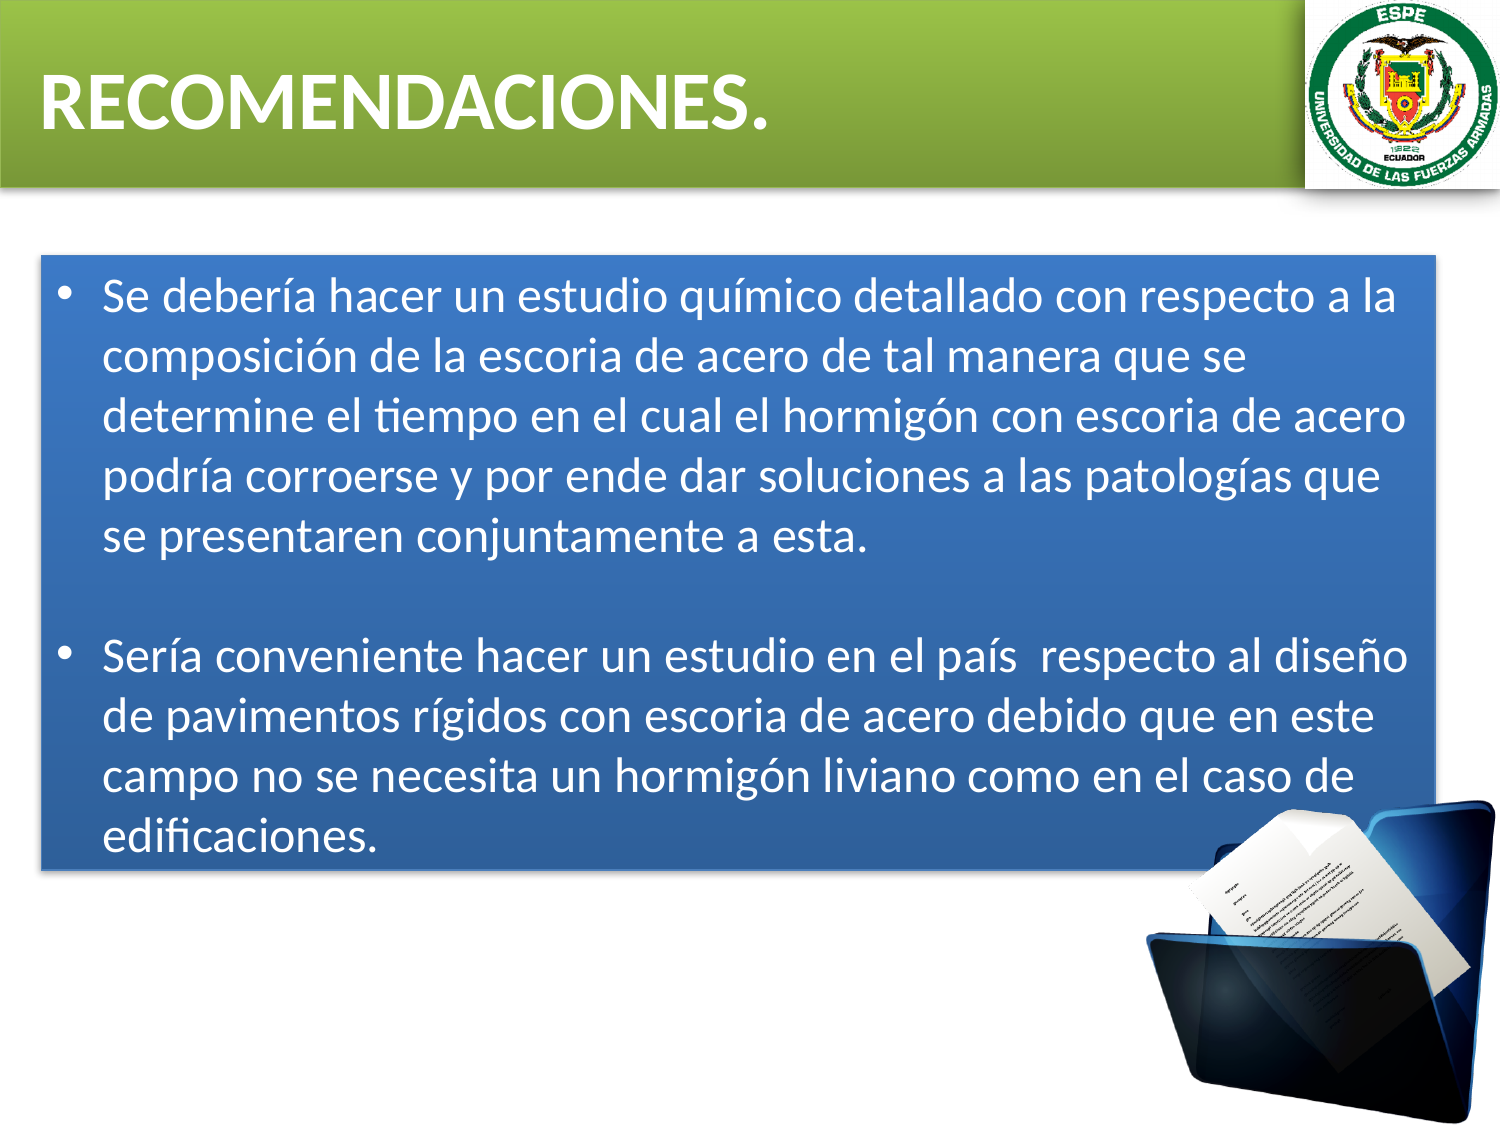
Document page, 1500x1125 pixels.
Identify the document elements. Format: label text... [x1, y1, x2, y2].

picture [1304, 0, 1500, 190]
picture [1139, 780, 1500, 1125]
title RECOMENDACIONES. [24, 37, 1281, 155]
text_box [0, 0, 1285, 188]
text_box Se debería hacer un estudio químico detallado con respecto a la composición de la escoria de acero de tal manera que se determine el tiempo en el cual el hormigón con escoria de acero podría corroerse y por ende dar soluciones a las patologías que se presentaren conjuntamente a esta. Sería conveniente hacer un estudio en el país respecto al diseño de pavimentos rígidos con escoria de acero debido que en este campo no se necesita un hormigón liviano como en el caso de edificaciones. [41, 255, 1436, 871]
